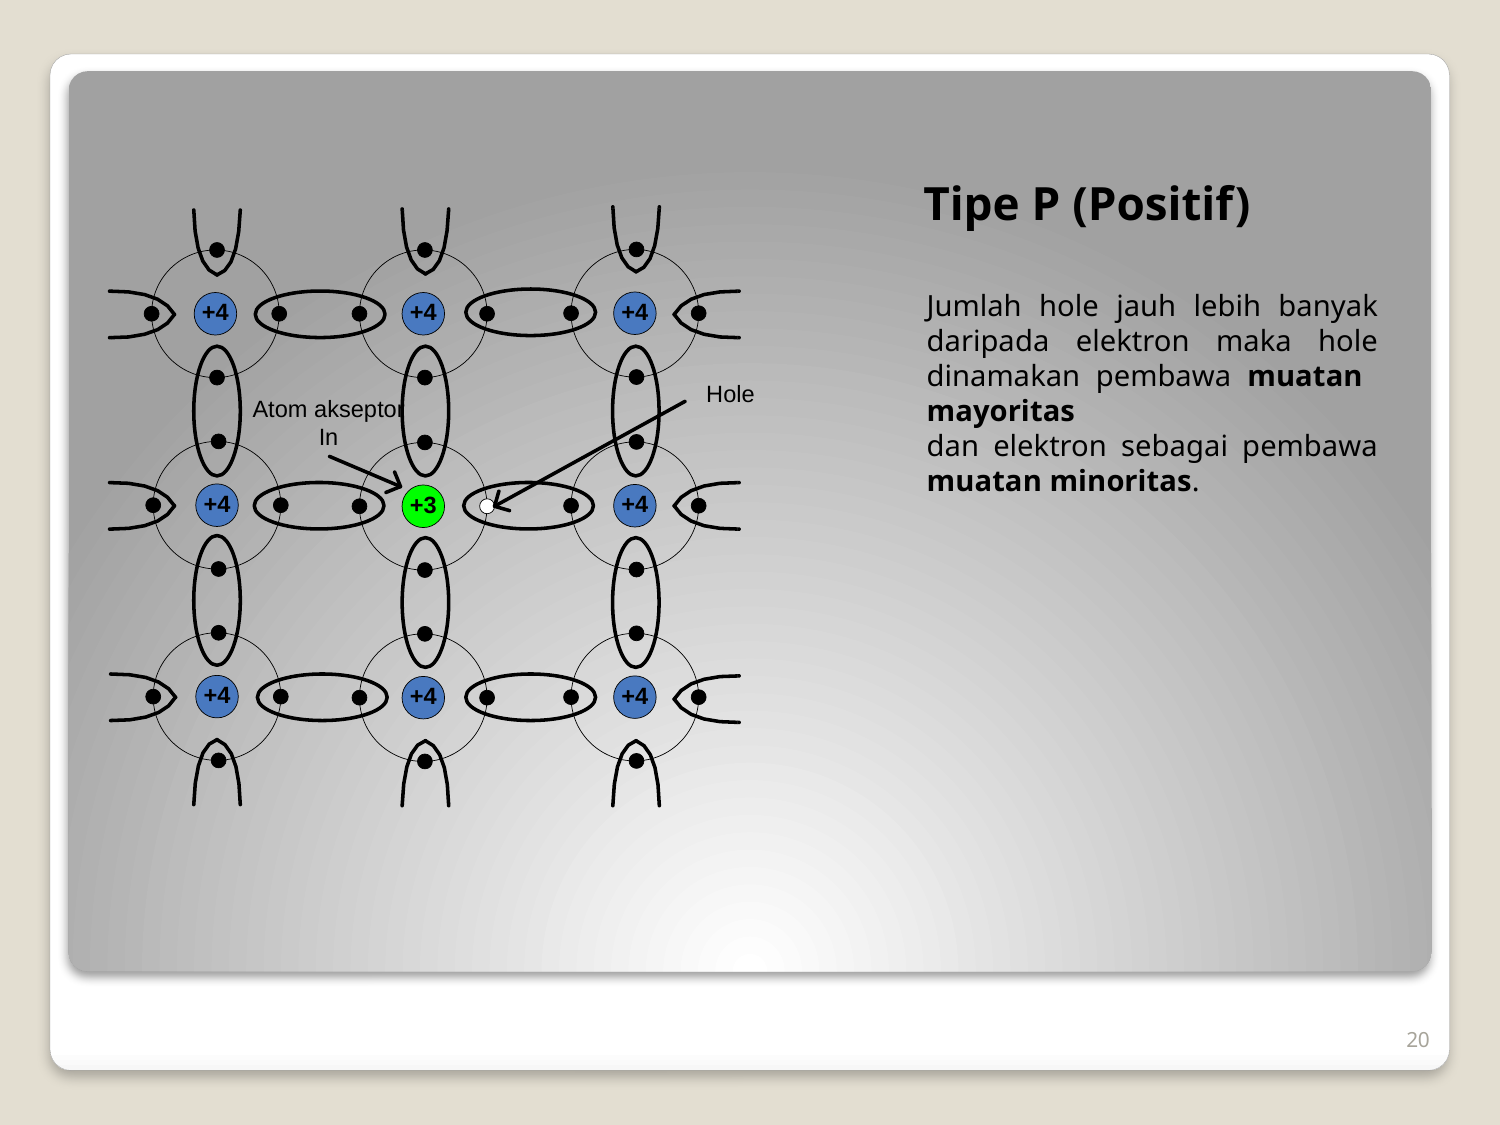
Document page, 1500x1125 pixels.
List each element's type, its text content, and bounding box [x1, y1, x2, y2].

title Tipe P (Positif) [908, 125, 1350, 237]
slide_number 20 [1369, 1002, 1445, 1063]
list Jumlah hole jauh lebih banyak daripada elektron maka hole dinamakan pembawa muatan mayoritas dan elektron sebagai pembawa muatan minoritas. [908, 237, 1397, 928]
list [88, 199, 838, 813]
